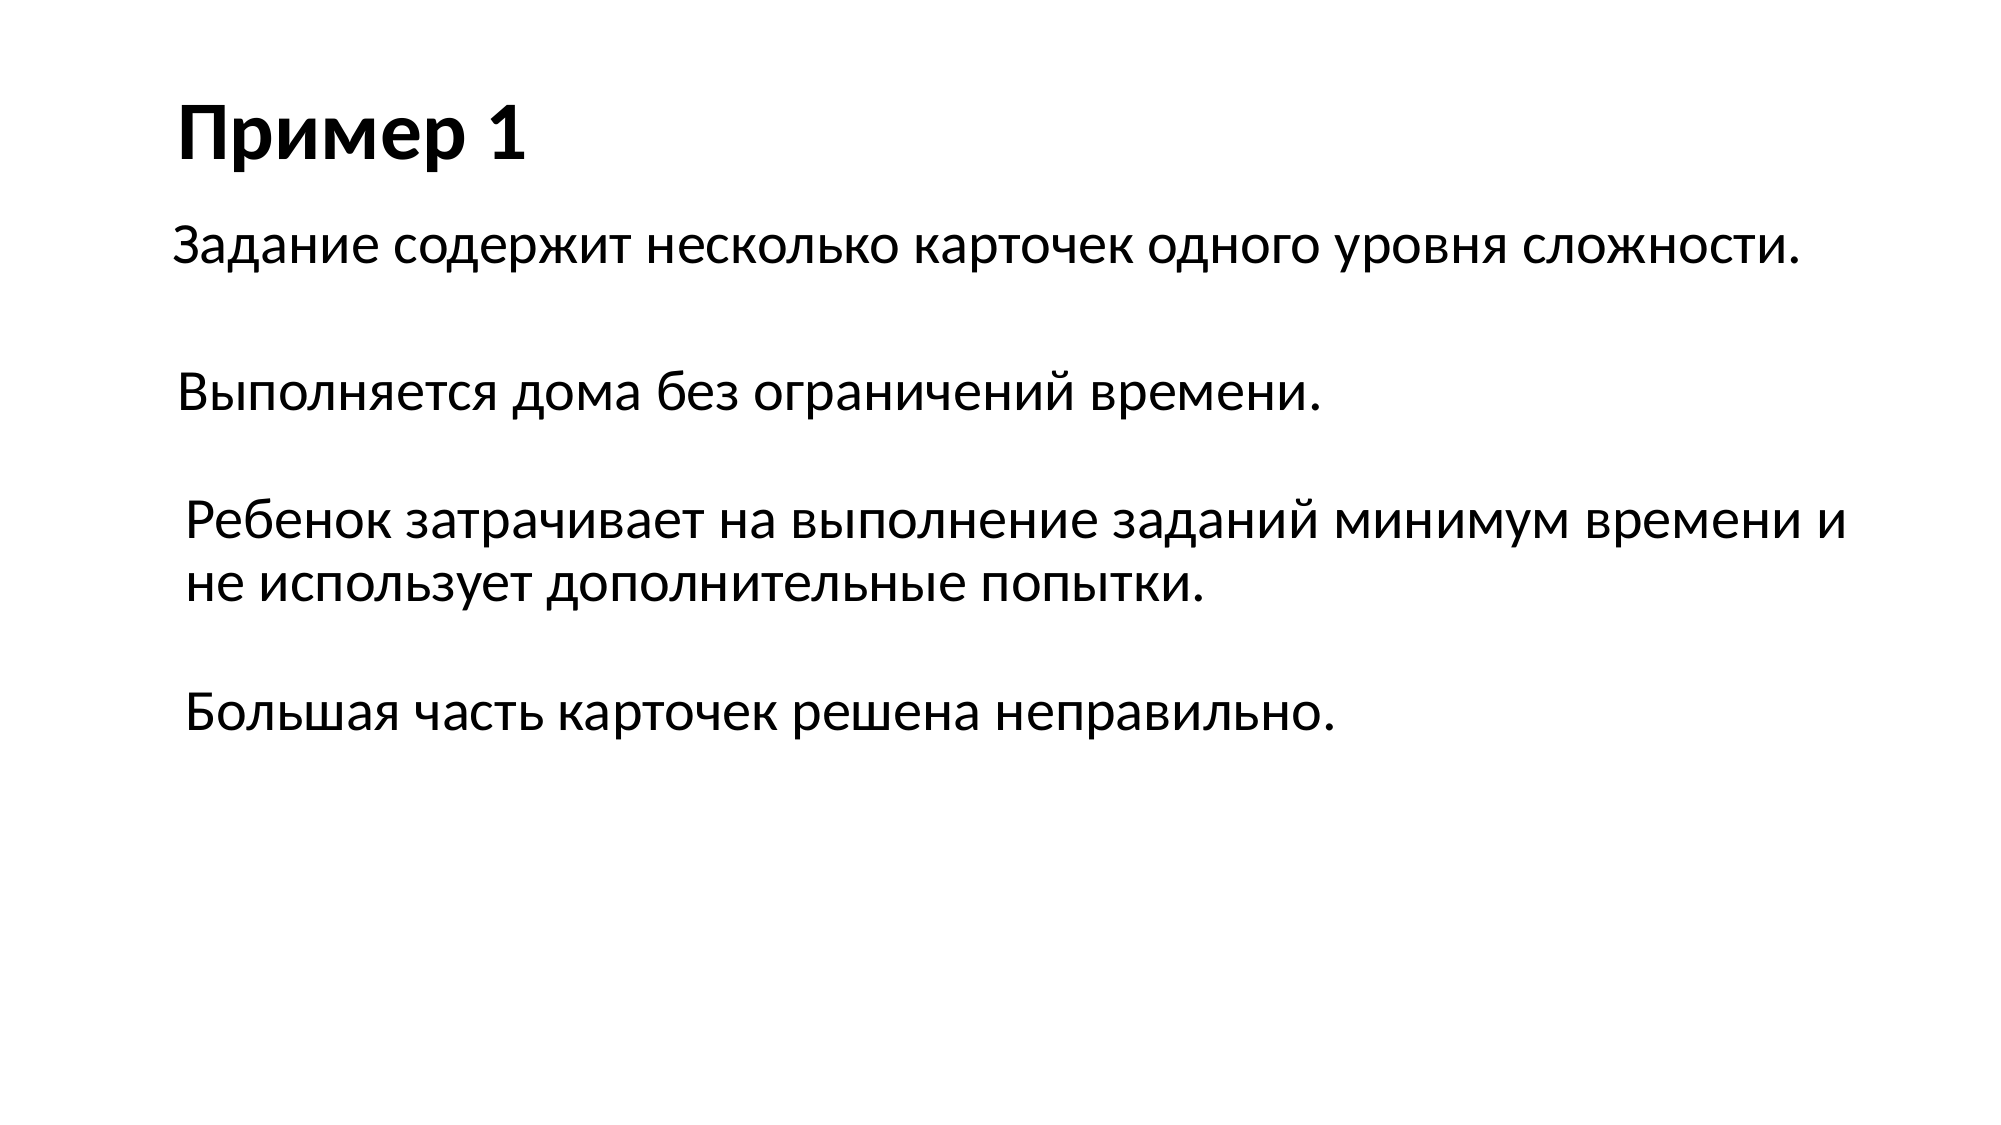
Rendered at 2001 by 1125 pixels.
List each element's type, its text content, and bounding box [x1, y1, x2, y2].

text_box Большая часть карточек решена неправильно. [170, 672, 1896, 850]
text_box Выполняется дома без ограничений времени. [162, 352, 1888, 529]
text_box Ребенок затрачивает на выполнение заданий минимум времени и не использует дополнительные попытки. [170, 480, 1896, 658]
text_box Пример 1 [162, 23, 1888, 241]
list Задание содержит несколько карточек одного уровня сложности. [157, 205, 1883, 383]
